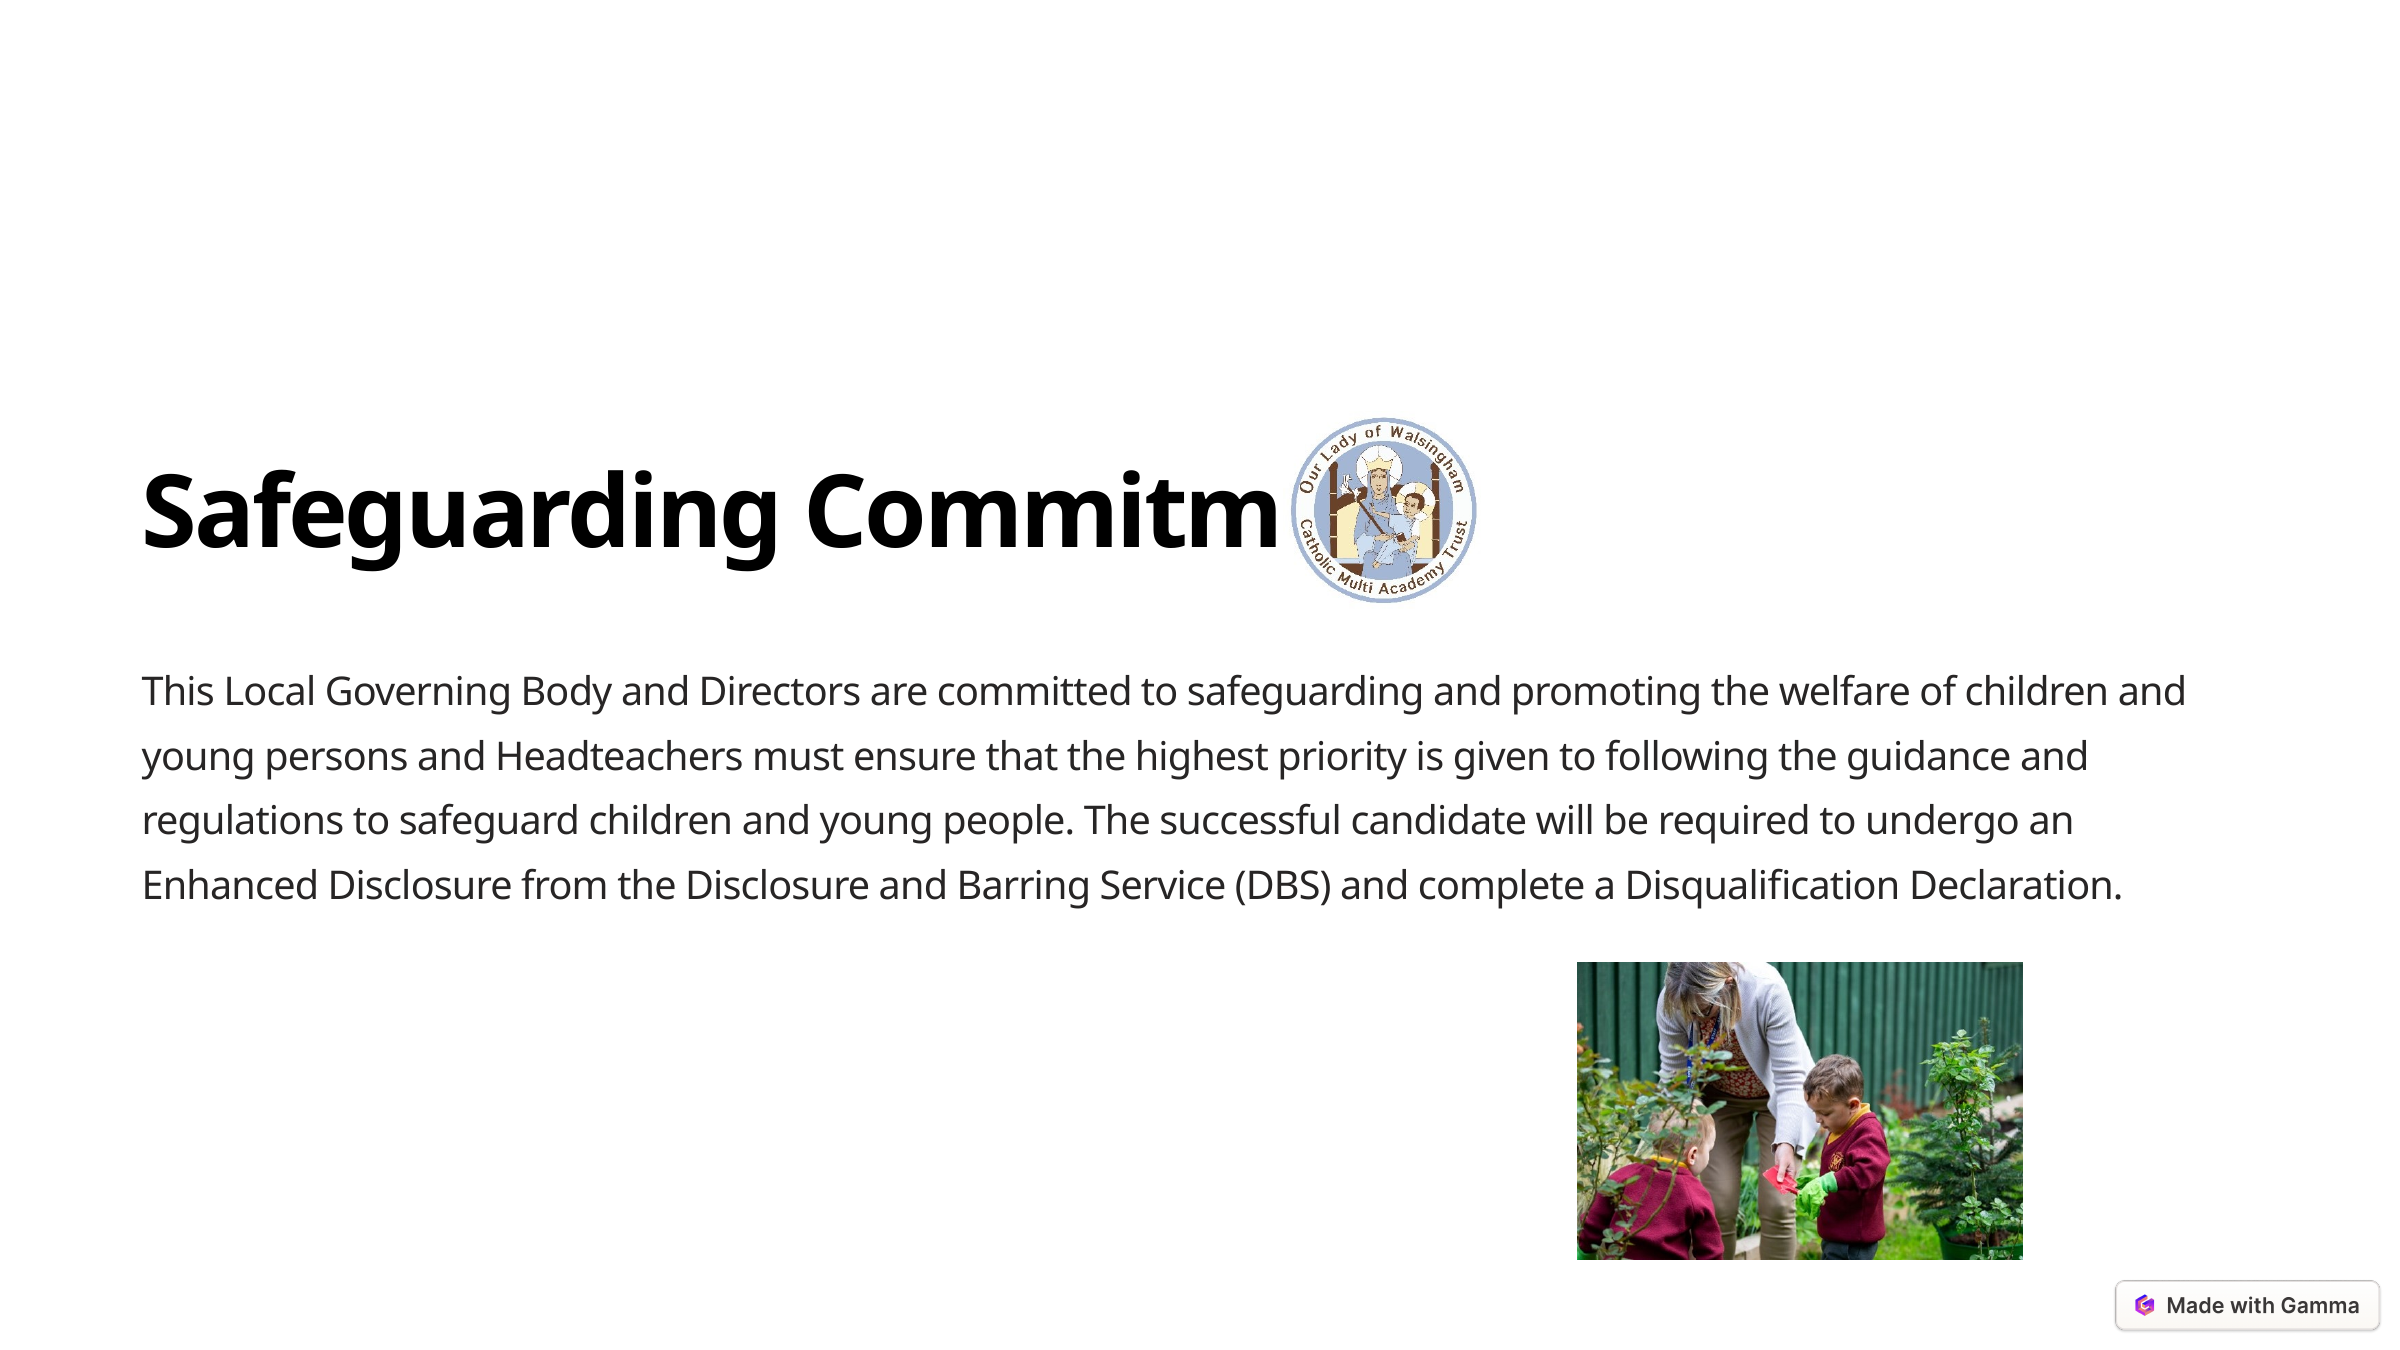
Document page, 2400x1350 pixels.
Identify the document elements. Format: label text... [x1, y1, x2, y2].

picture [1283, 411, 1483, 609]
picture [1577, 962, 2023, 1260]
text_box This Local Governing Body and Directors are committed to safeguarding and promoting the welfare of children and young persons and Headteachers must ensure that the highest priority is given to following the guidance and regulations to safeguard children and young people. The successful candidate will be required to undergo an Enhanced Disclosure from the Disclosure and Barring Service (DBS) and complete a Disqualification Declaration. [141, 649, 2259, 909]
picture [2106, 1271, 2389, 1339]
text_box Safeguarding Commitment [141, 441, 1283, 569]
